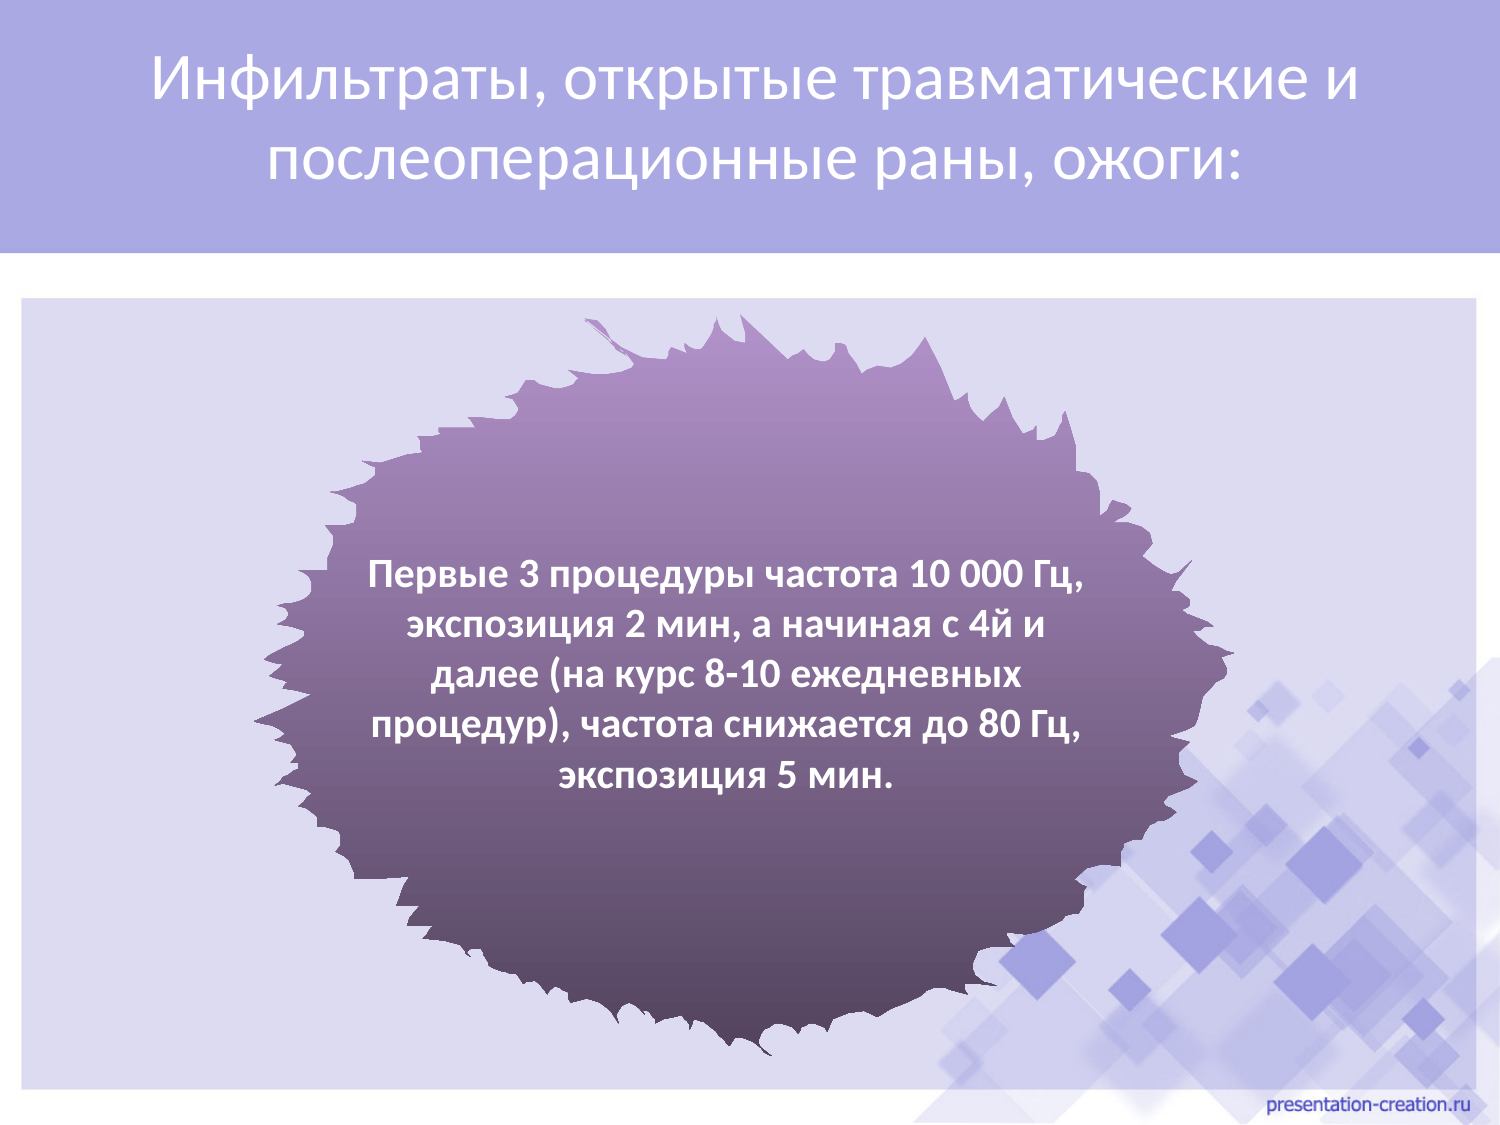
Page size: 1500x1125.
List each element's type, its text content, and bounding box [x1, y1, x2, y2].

title Инфильтраты, открытые травматические и послеоперационные раны, ожоги: [41, 19, 1471, 207]
text_box [253, 314, 1235, 1057]
text_box Первые 3 процедуры частота 10 000 Гц, экспозиция 2 мин, а начиная с 4й и далее (на курс 8-10 ежедневных процедур), частота снижается до 80 Гц, экспозиция 5 мин. [348, 538, 1105, 804]
picture [0, 0, 1500, 1125]
